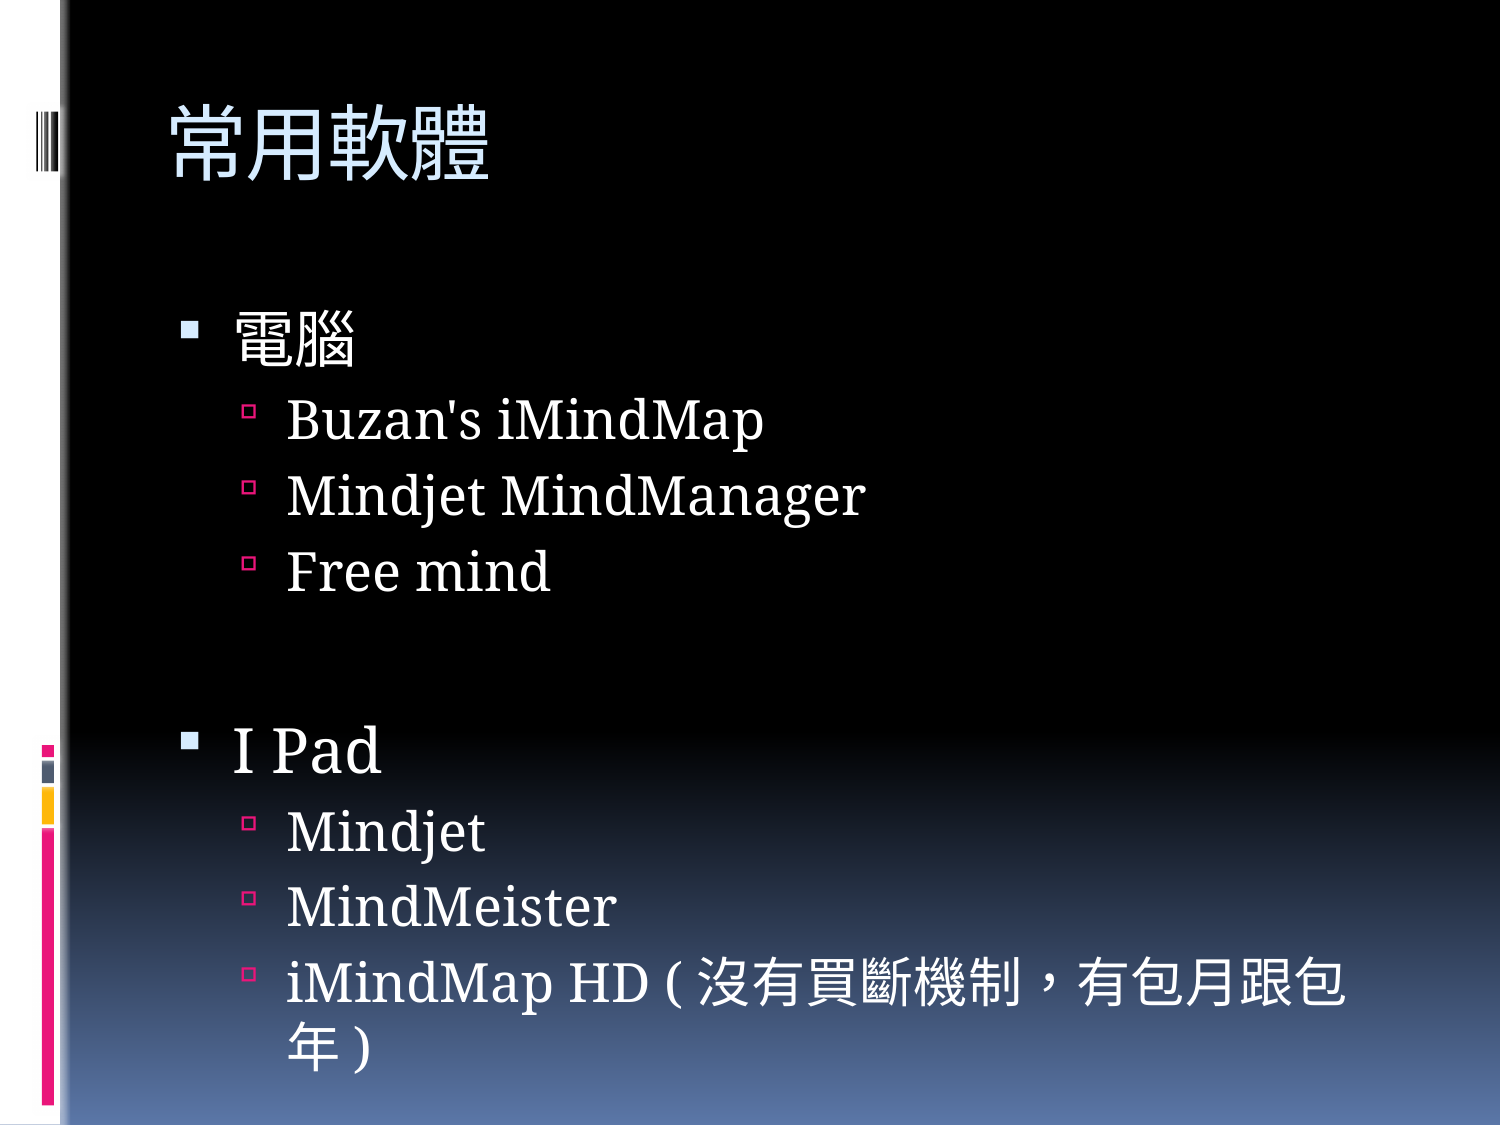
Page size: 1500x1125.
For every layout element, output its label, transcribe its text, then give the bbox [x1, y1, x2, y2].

title 常用軟體 [150, 83, 1425, 234]
list 電腦 Buzan's iMindMap Mindjet MindManager Free mind I Pad Mindjet MindMeister iMindMap HD (沒有買斷機制，有包月跟包年) [150, 292, 1425, 1043]
